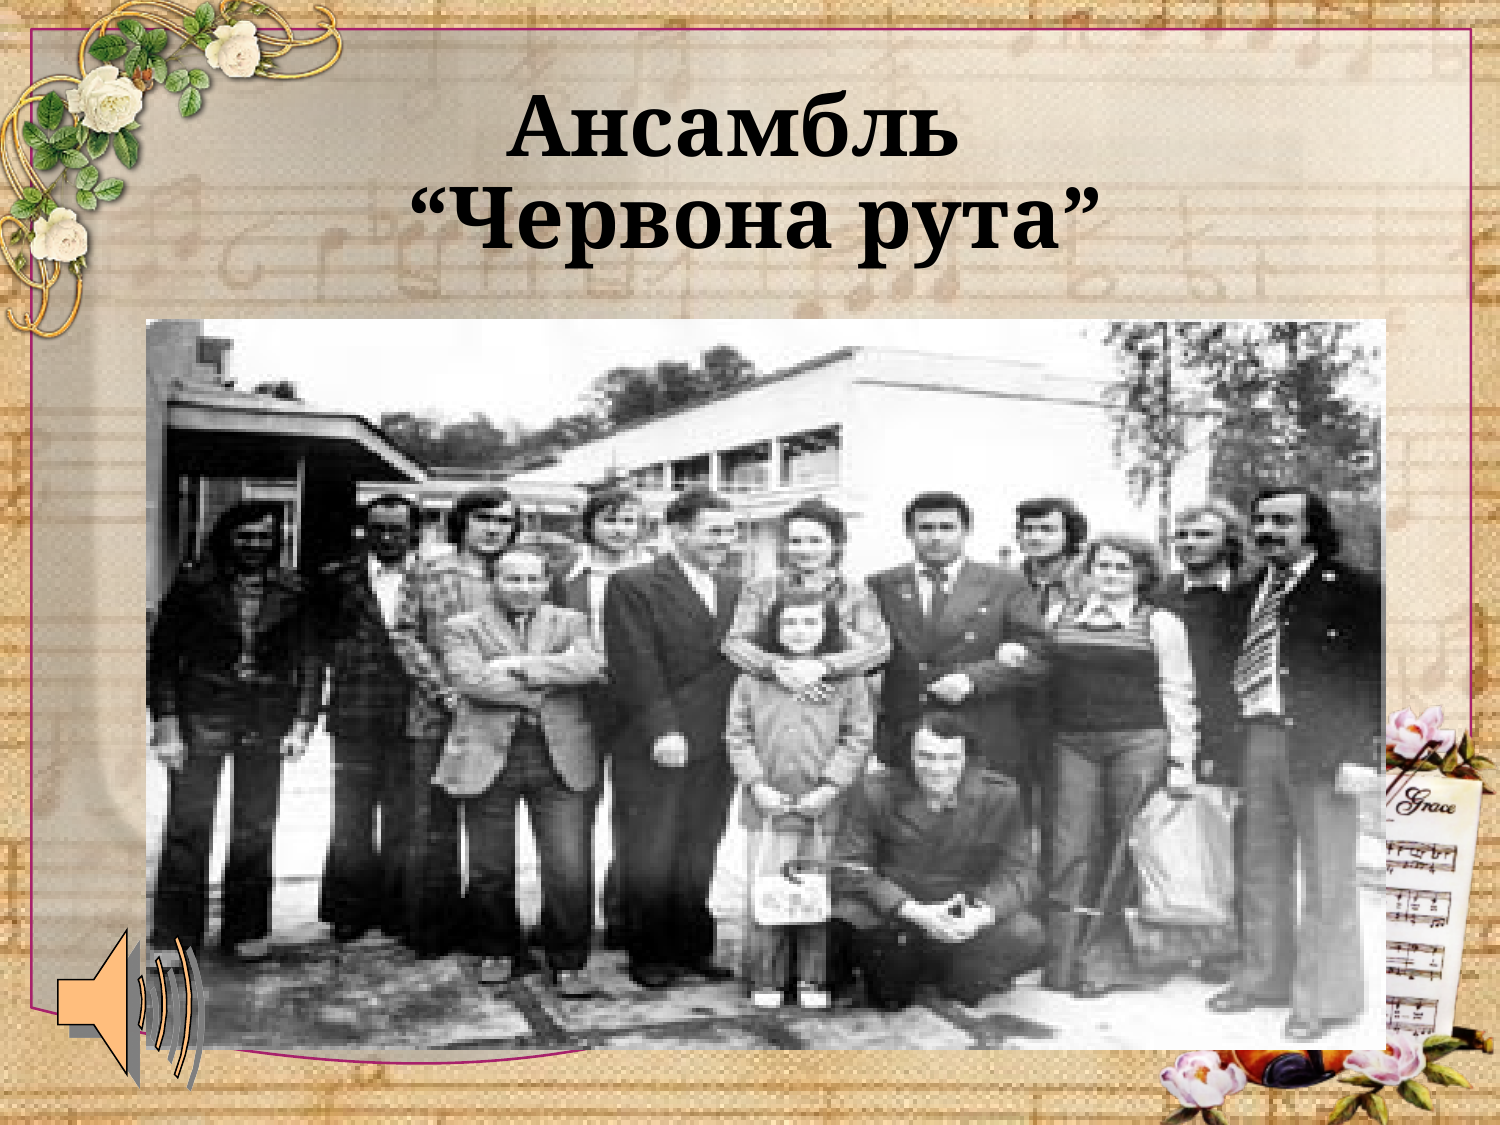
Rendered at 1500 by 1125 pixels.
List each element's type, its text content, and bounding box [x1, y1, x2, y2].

title Ансамбль “Червона рута” [108, 74, 1403, 275]
text_box [174, 1059, 184, 1078]
picture [0, 0, 1500, 1125]
text_box [57, 930, 127, 1075]
